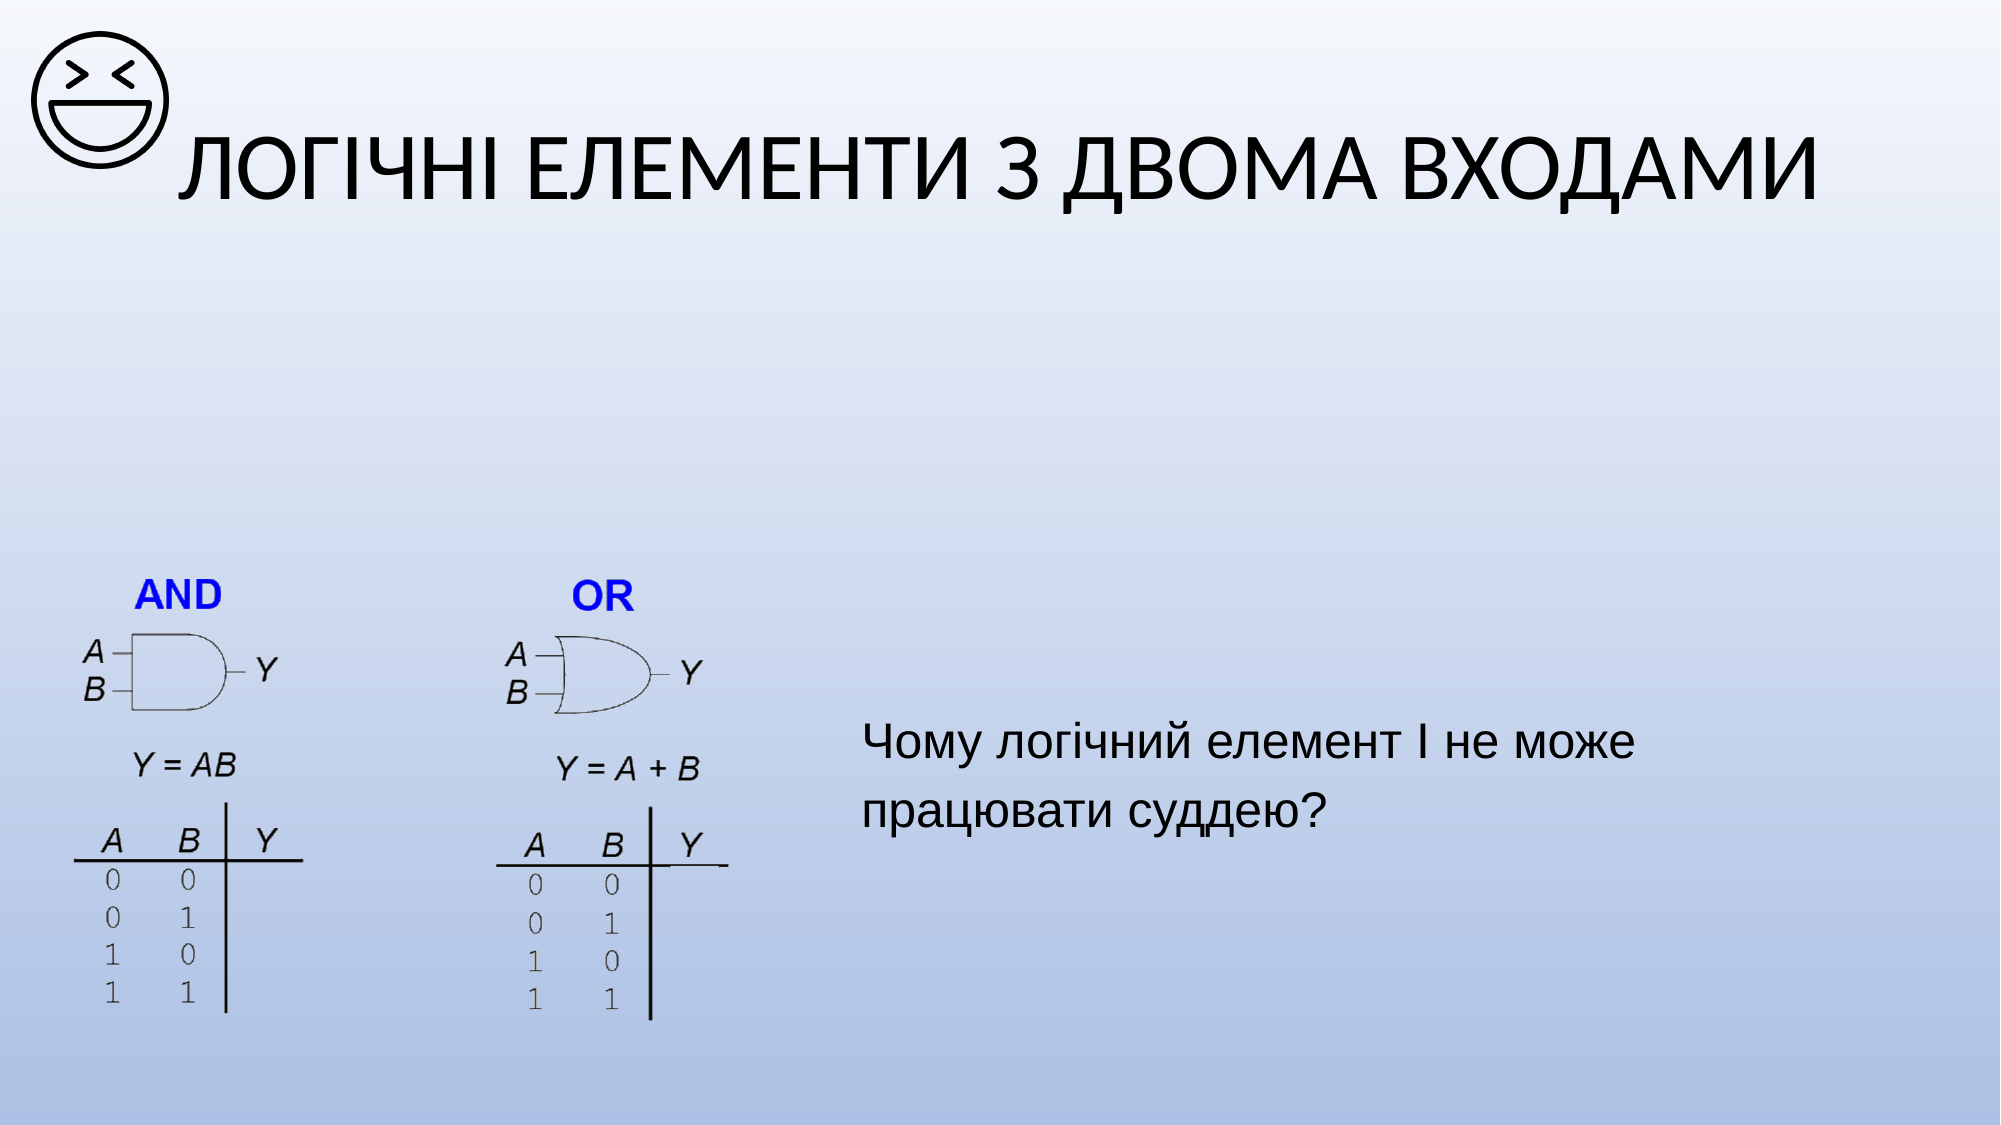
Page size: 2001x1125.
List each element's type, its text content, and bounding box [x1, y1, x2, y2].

picture [69, 562, 731, 1036]
text_box ЛОГІЧНІ ЕЛЕМЕНТИ З ДВОМА ВХОДАМИ [137, 59, 1863, 278]
picture [31, 30, 169, 169]
text_box Чому логічний елемент І не може працювати суддею? [846, 692, 1847, 846]
